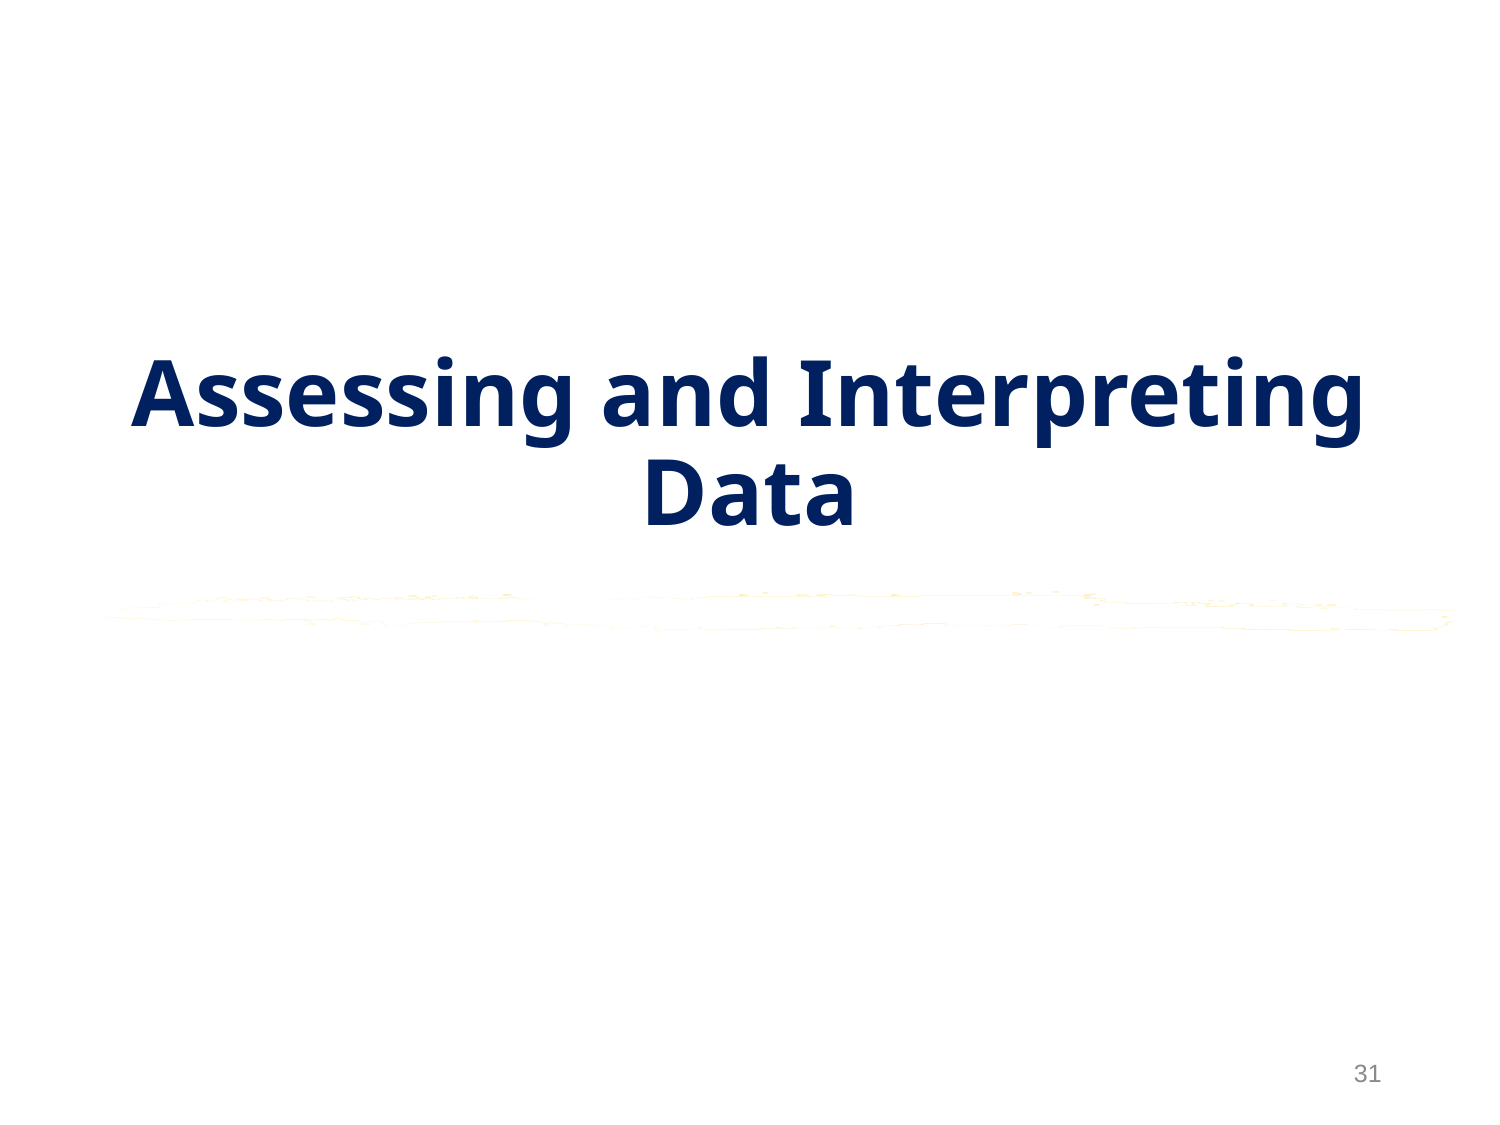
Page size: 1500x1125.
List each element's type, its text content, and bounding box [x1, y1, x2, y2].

picture [103, 587, 1456, 641]
title Assessing and Interpreting Data [103, 337, 1398, 555]
slide_number 31 [1059, 1042, 1397, 1103]
